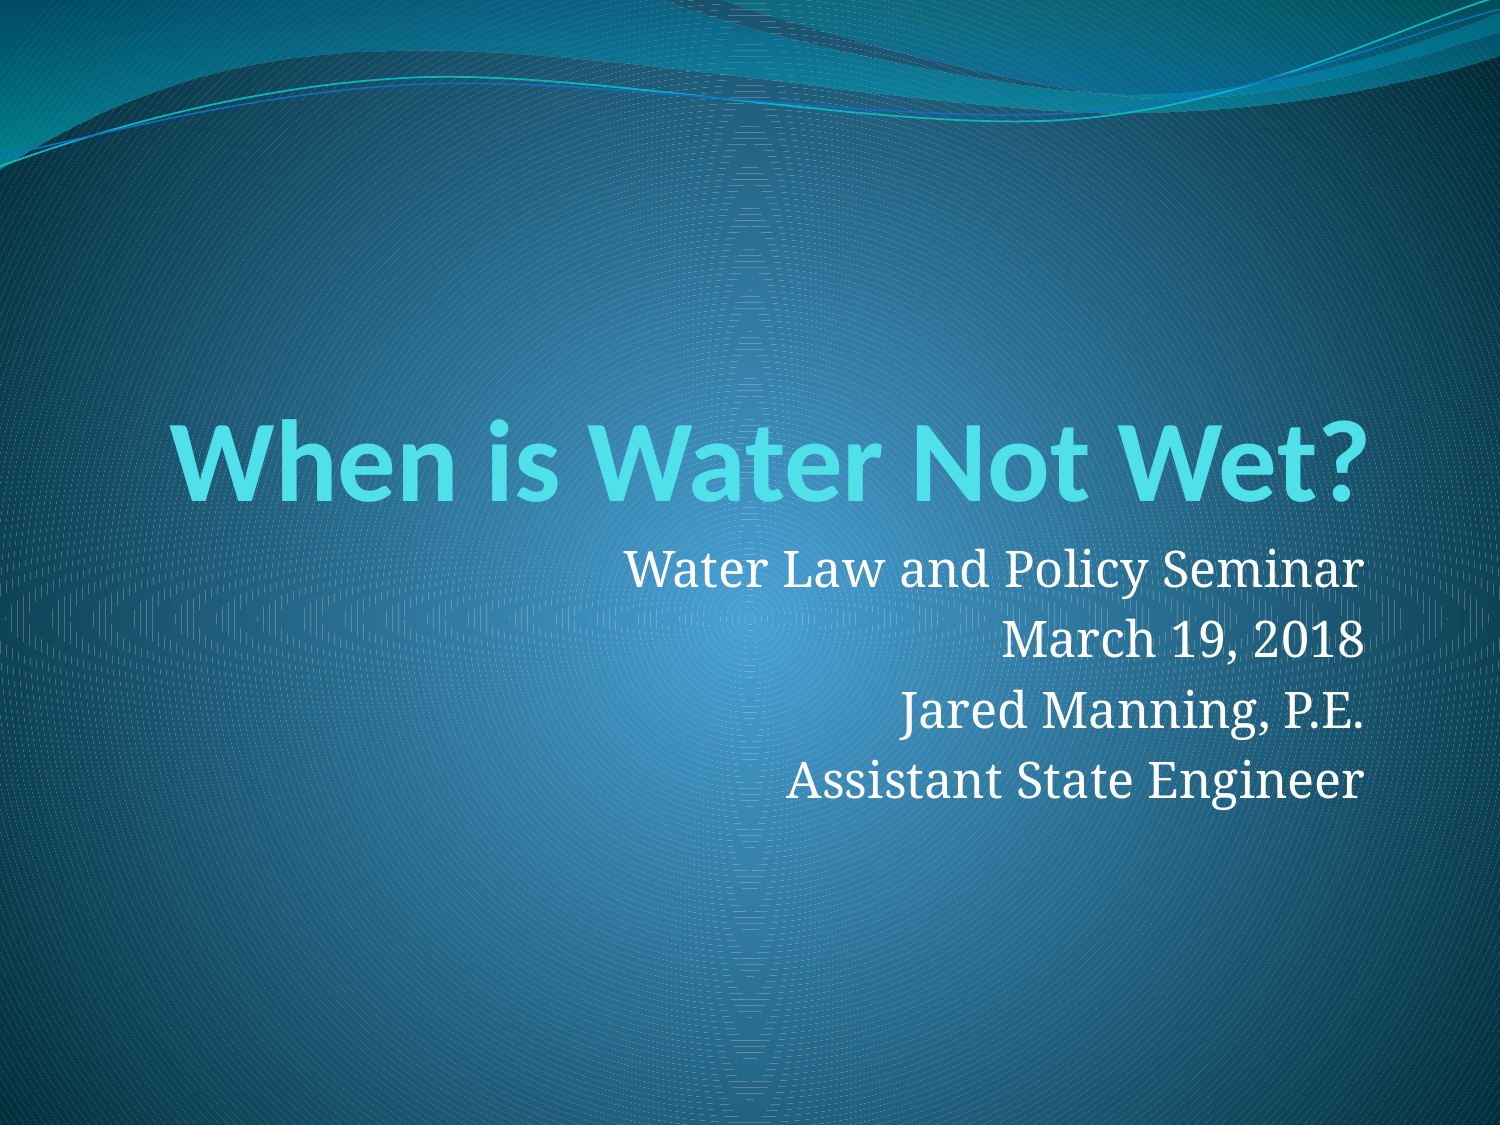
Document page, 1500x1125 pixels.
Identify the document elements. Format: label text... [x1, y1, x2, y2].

title When is Water Not Wet? [87, 224, 1376, 525]
subtitle Water Law and Policy Seminar March 19, 2018 Jared Manning, P.E. Assistant State Engineer [87, 529, 1376, 818]
